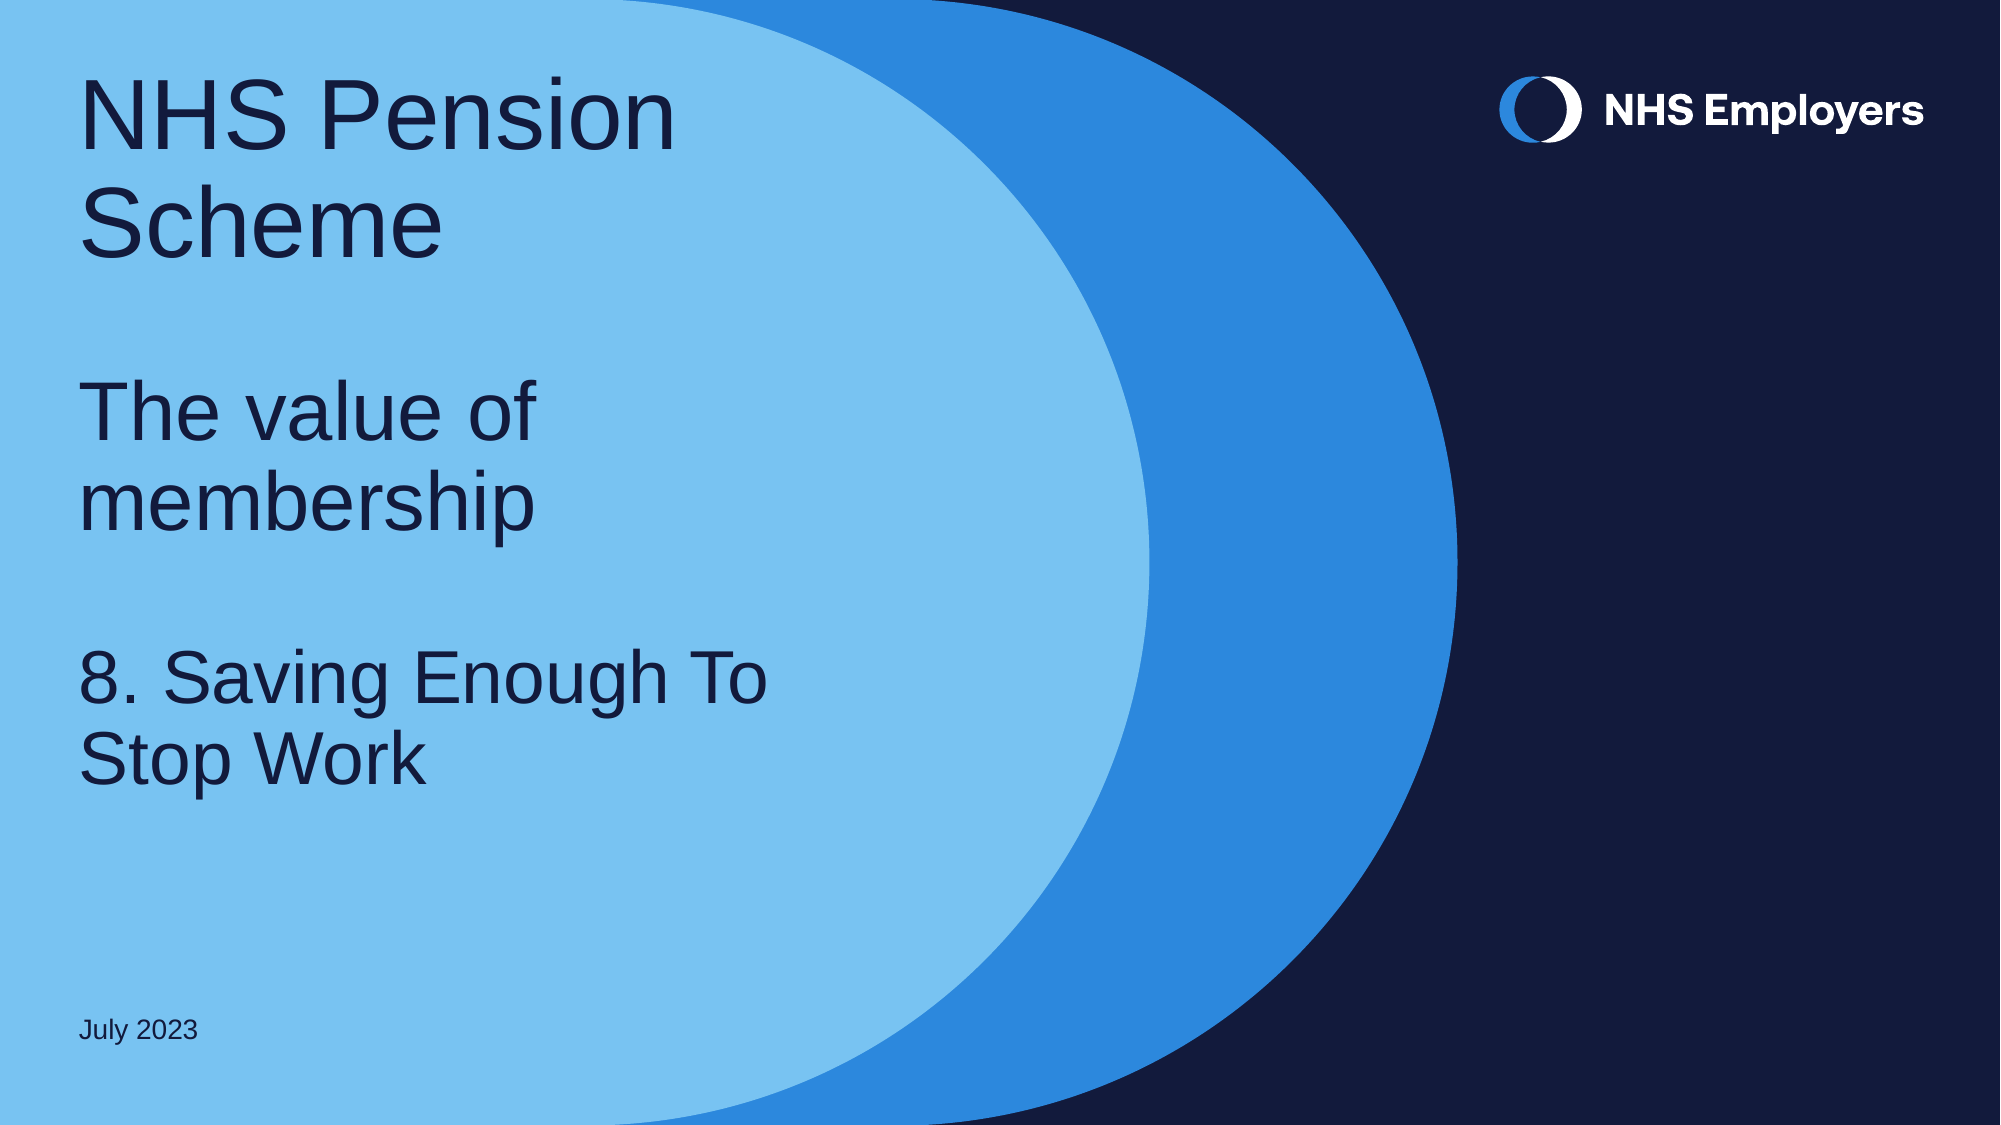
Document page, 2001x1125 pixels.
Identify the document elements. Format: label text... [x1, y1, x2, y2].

list NHS Pension Scheme The value of membership 8. Saving Enough To Stop Work [78, 63, 833, 756]
list July 2023 [78, 847, 366, 1046]
